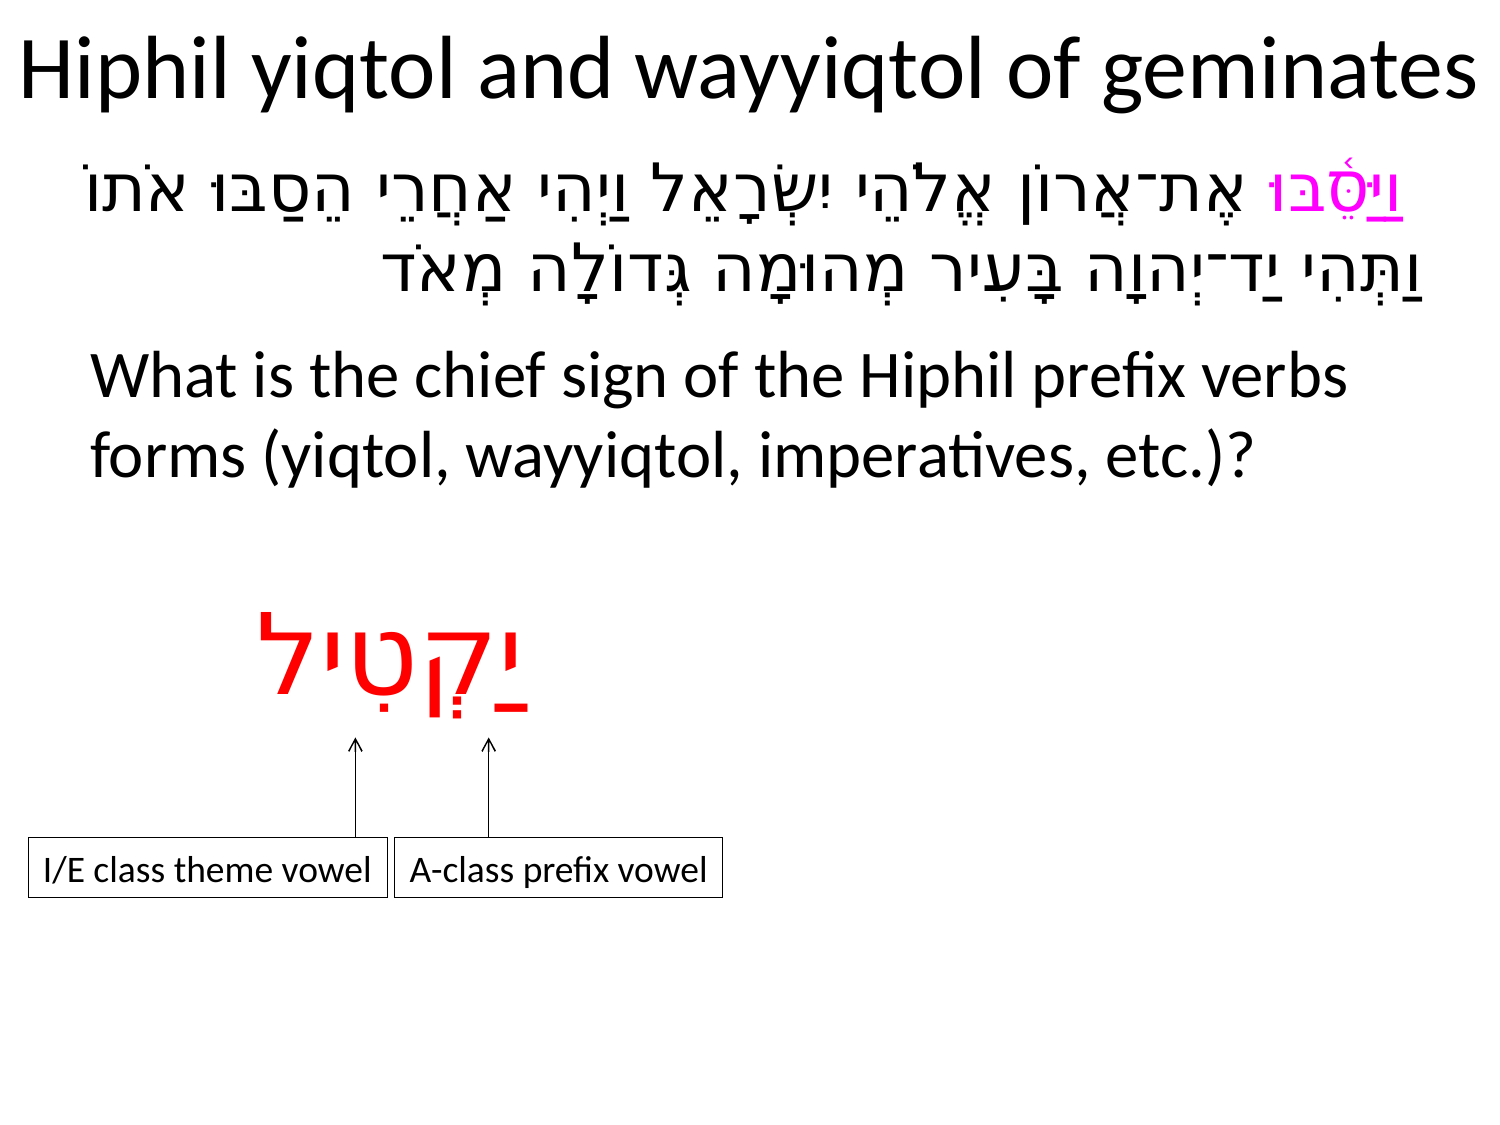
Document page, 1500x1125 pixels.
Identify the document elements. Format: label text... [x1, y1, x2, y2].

text_box יַקְטִיל [241, 574, 539, 725]
title Hiphil yiqtol and wayyiqtol of geminates [0, 0, 1500, 125]
text_box A-class prefix vowel [394, 837, 723, 898]
text_box I/E class theme vowel [28, 837, 388, 898]
text_box וַיַּסֵּ֫בּוּ אֶת־אֲרוֹן אֱלֹהֵי יִשְׂרָאֵל וַיְהִי אַחֲרֵי הֵסַבּוּ אֹתוֹ וַתְּהִי יַד־יְהוָה בָּעִיר מְהוּמָה גְּדוֹלָה מְאֹד [0, 137, 1438, 325]
list What is the chief sign of the Hiphil prefix verbs forms (yiqtol, wayyiqtol, imperatives, etc.)? [75, 323, 1425, 1036]
